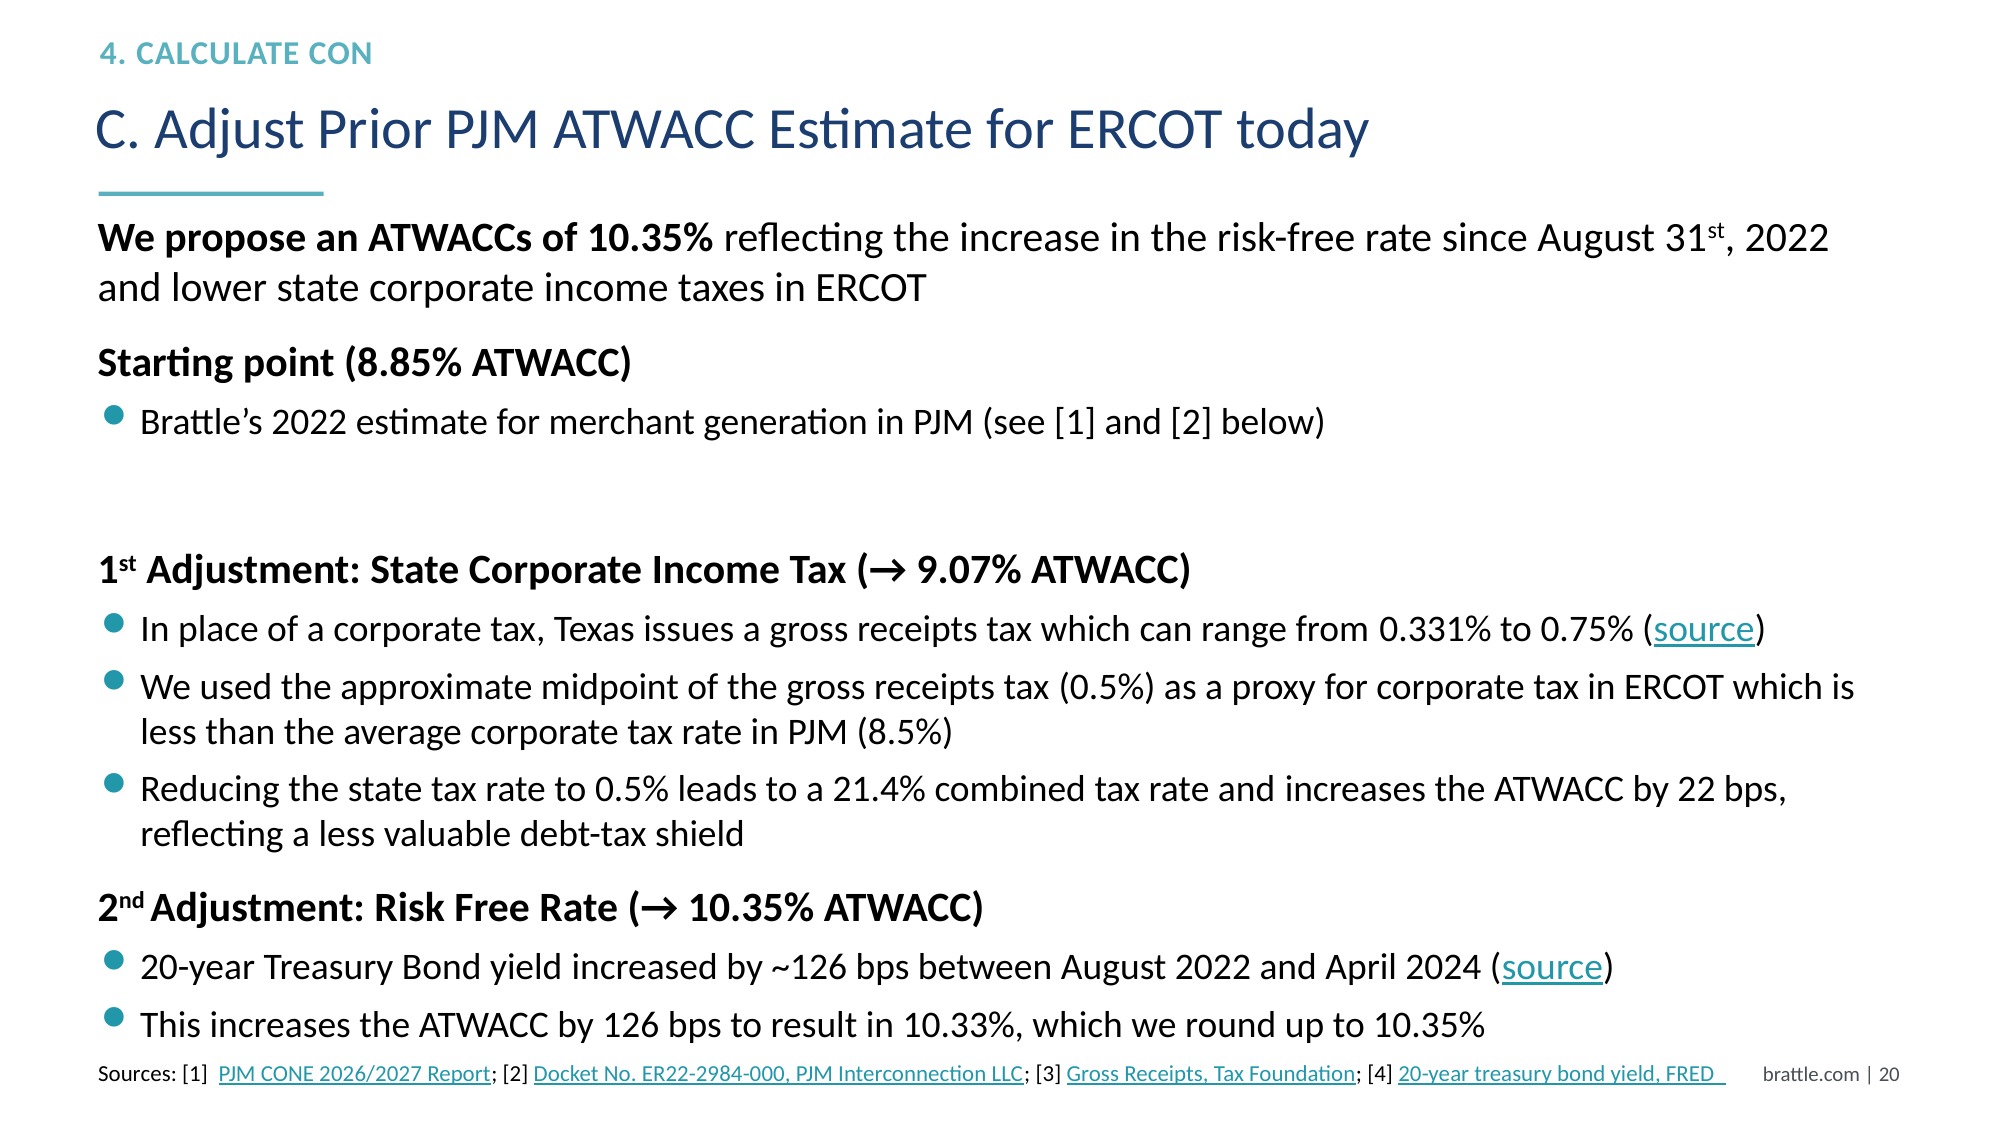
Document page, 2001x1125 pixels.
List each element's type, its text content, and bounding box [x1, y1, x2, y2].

text_box Sources: [1] PJM CONE 2026/2027 Report; [2] Docket No. ER22-2984-000, PJM Interconnection LLC; [3] Gross Receipts, Tax Foundation; [4] 20-year treasury bond yield, FRED [83, 1051, 1875, 1094]
list 4. Calculate CONE [83, 1, 1075, 80]
title C. Adjust Prior PJM ATWACC Estimate for ERCOT today [83, 84, 1762, 176]
slide_number brattle.com | 19 [1676, 1042, 1915, 1103]
